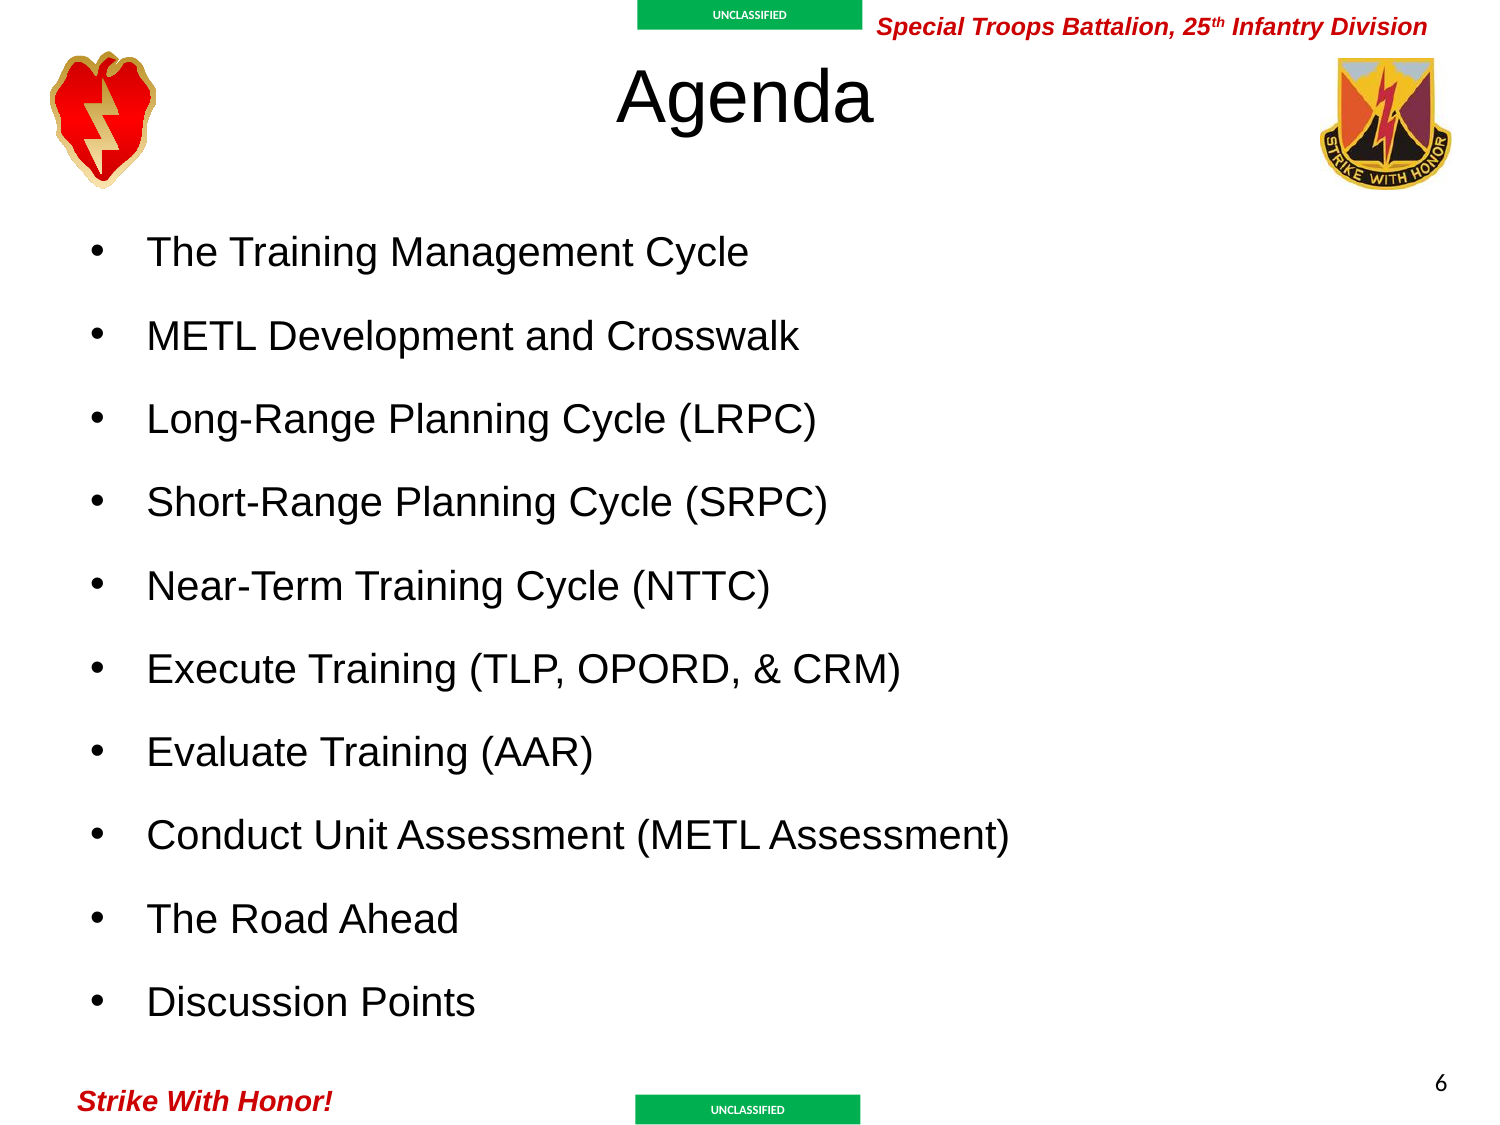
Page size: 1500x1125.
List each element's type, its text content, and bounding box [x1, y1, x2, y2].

picture [1421, 58, 1452, 190]
list The Training Management Cycle METL Development and Crosswalk Long-Range Planning Cycle (LRPC) Short-Range Planning Cycle (SRPC) Near-Term Training Cycle (NTTC) Execute Training (TLP, OPORD, & CRM) Evaluate Training (AAR) Conduct Unit Assessment (METL Assessment) The Road Ahead Discussion Points [74, 192, 1426, 1020]
text_box 6 [1112, 1051, 1463, 1112]
title Agenda [70, 40, 1421, 229]
